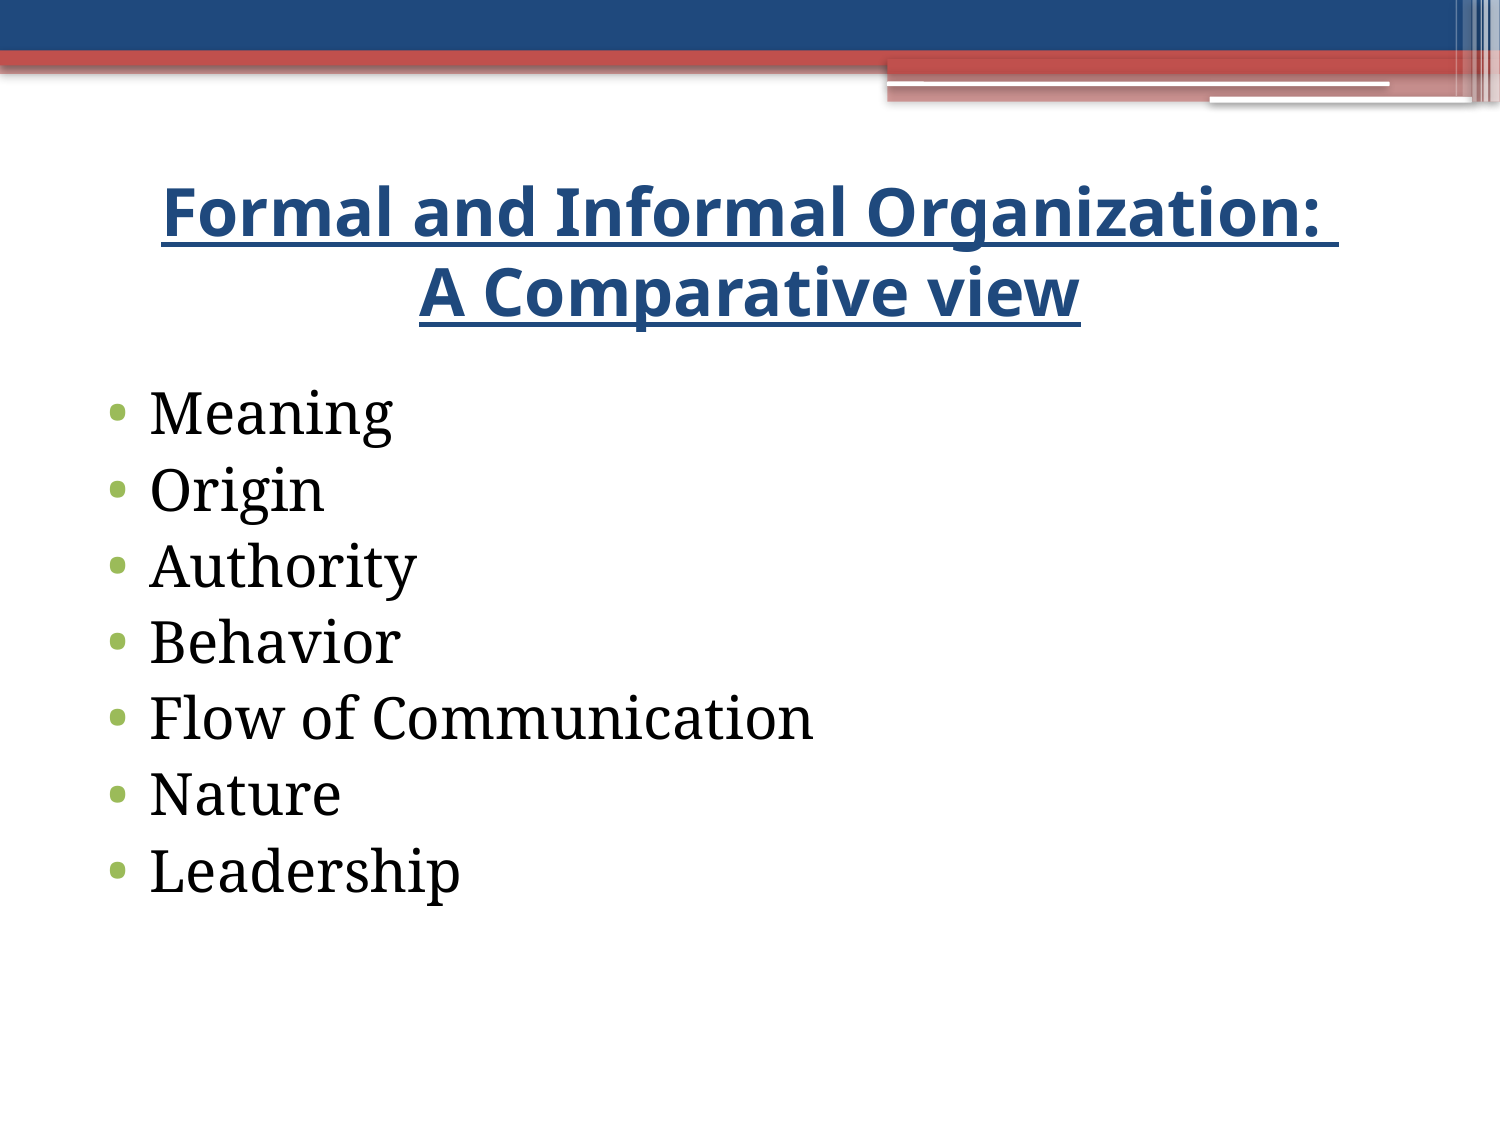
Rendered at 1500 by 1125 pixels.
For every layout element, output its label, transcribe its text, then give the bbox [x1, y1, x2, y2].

list Meaning Origin Authority Behavior Flow of Communication Nature Leadership [75, 368, 1425, 1079]
title Formal and Informal Organization: A Comparative view [75, 137, 1425, 363]
